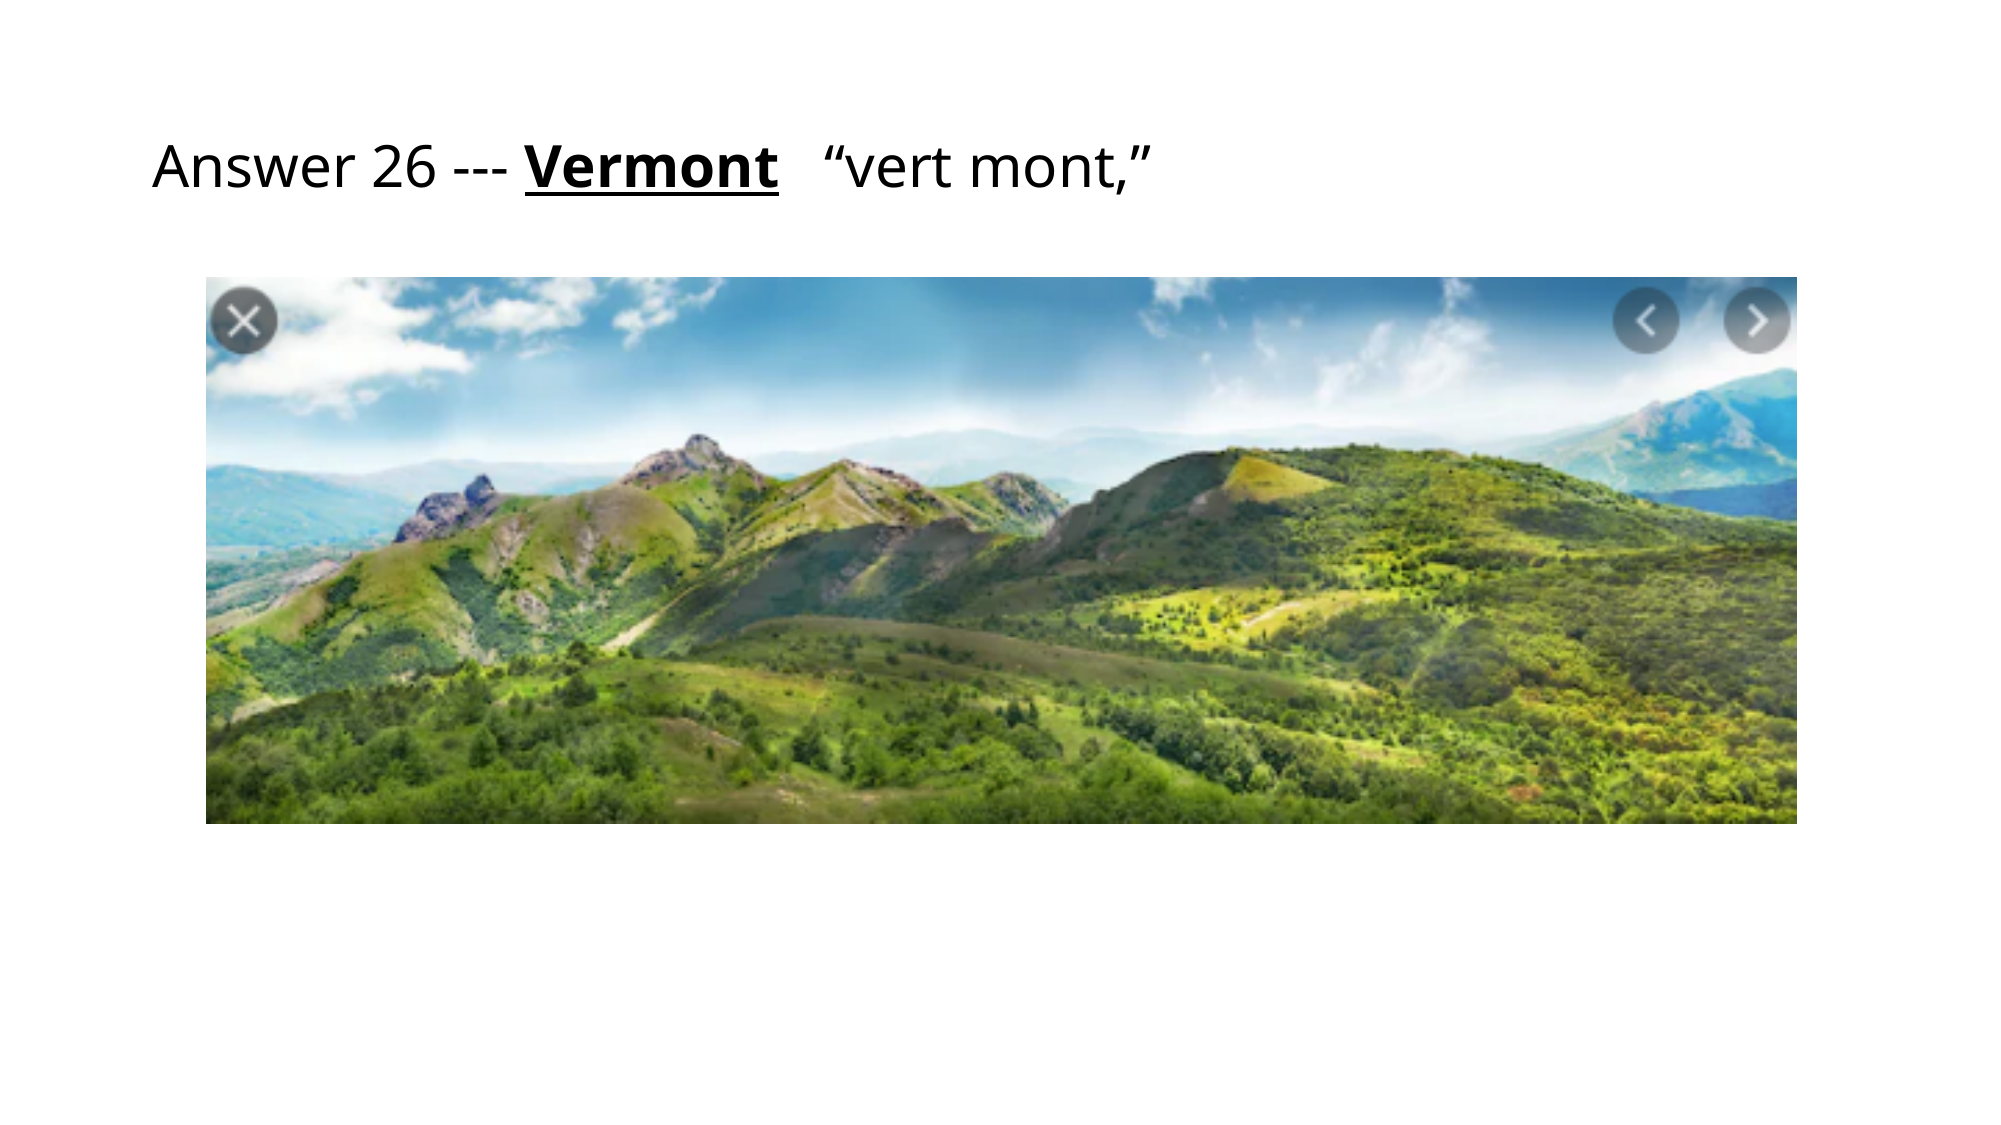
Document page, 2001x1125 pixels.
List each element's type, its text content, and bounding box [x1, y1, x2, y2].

title Answer 26 --- Vermont “vert mont,” [137, 59, 1863, 278]
picture [206, 277, 1797, 824]
